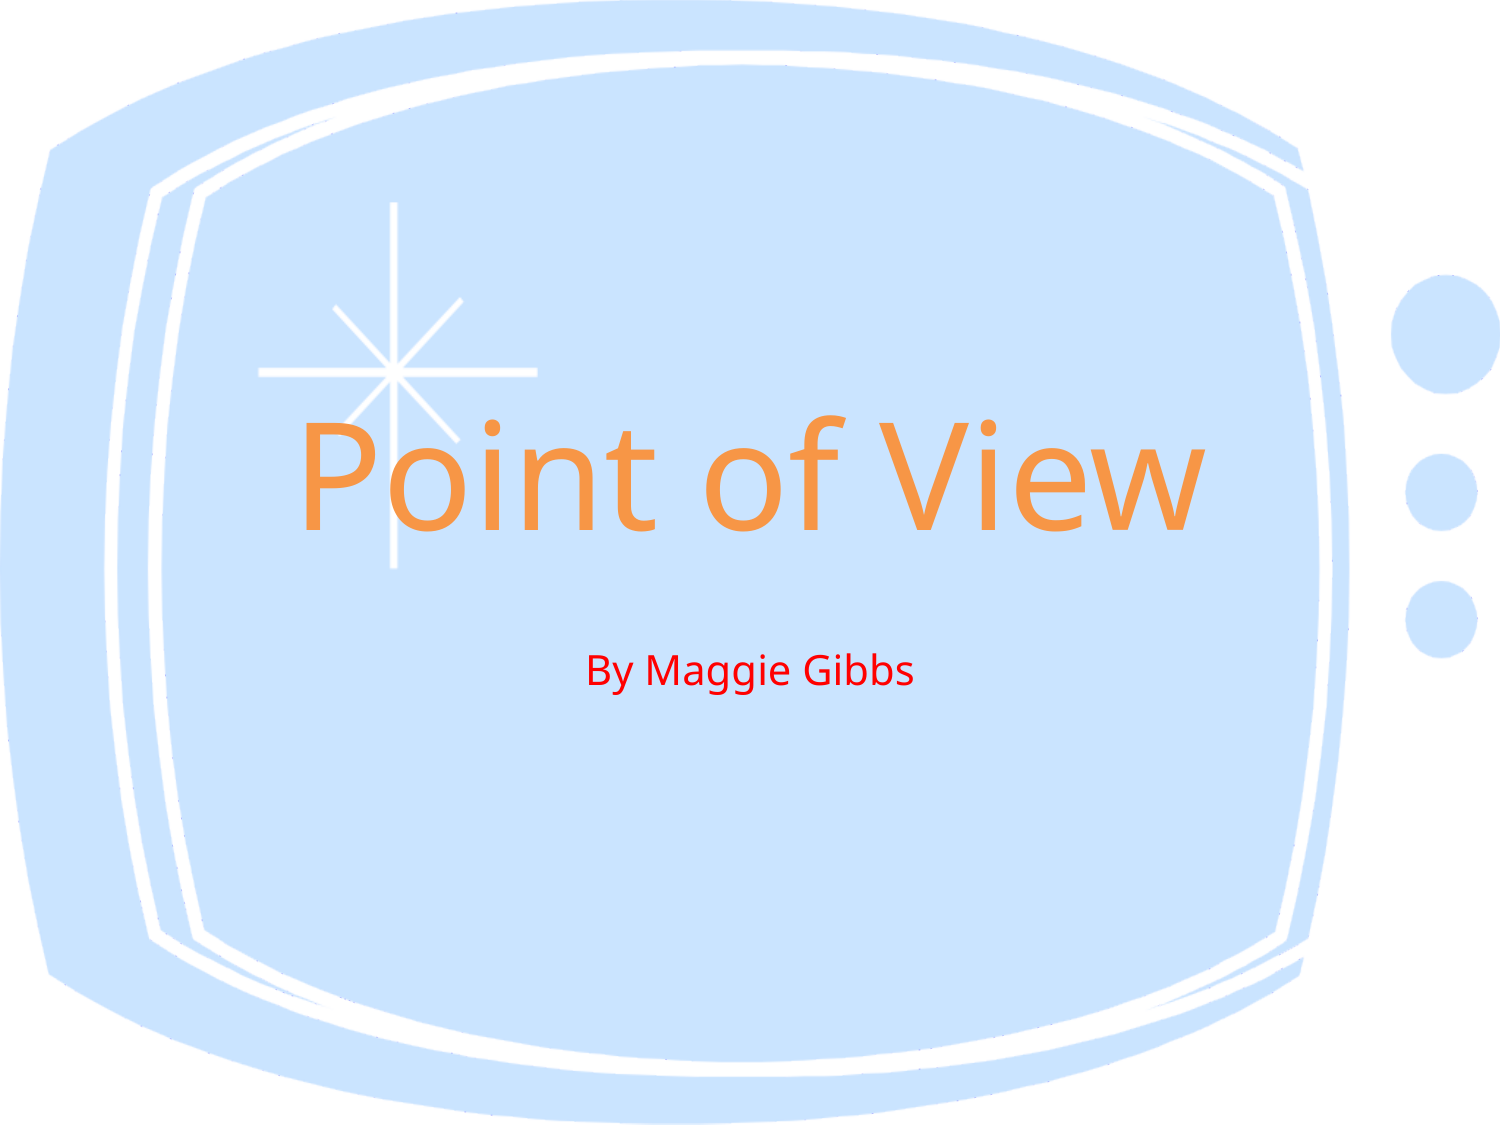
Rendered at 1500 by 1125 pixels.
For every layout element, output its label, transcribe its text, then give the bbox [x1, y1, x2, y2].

picture [0, 0, 1500, 1125]
title Point of View [112, 349, 1388, 591]
list By Maggie Gibbs [225, 637, 1275, 925]
